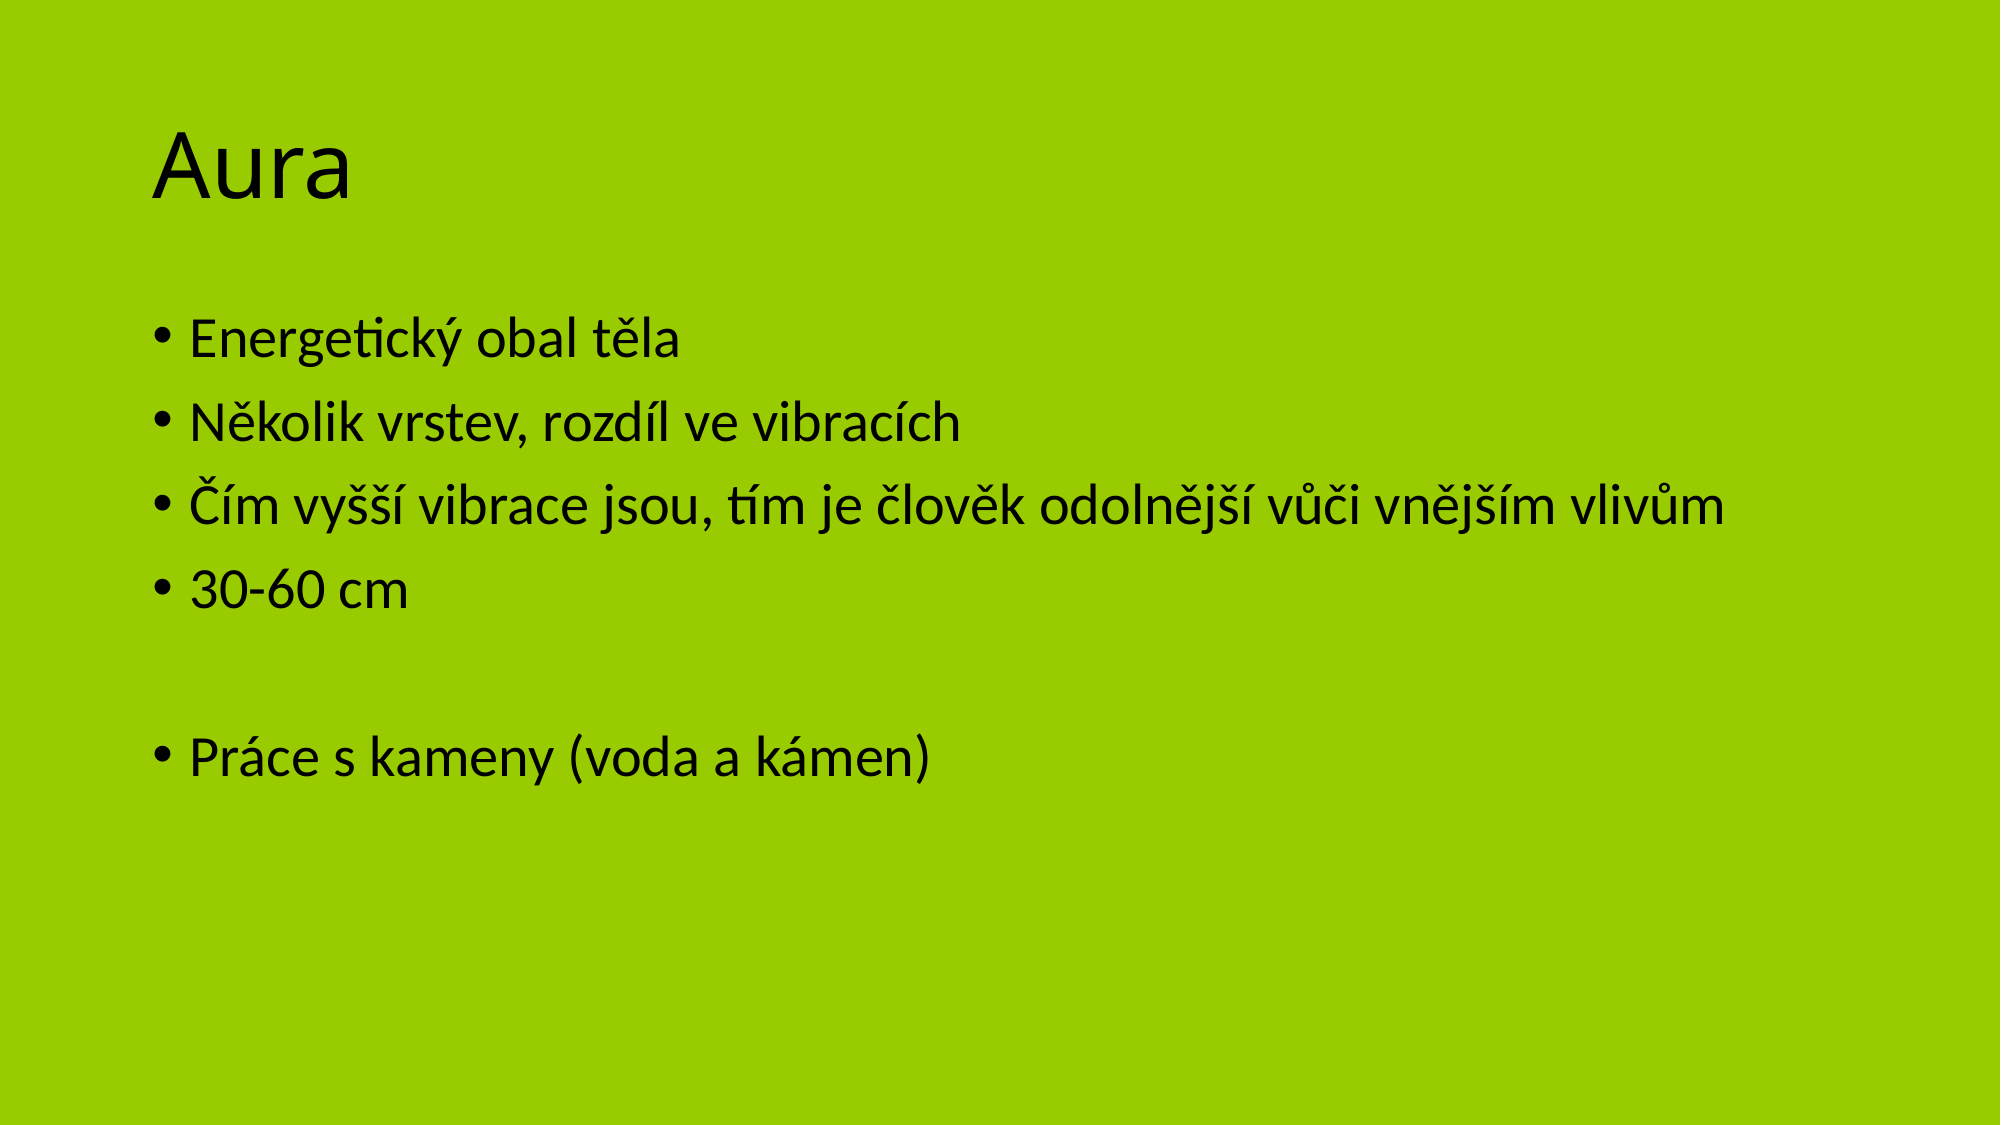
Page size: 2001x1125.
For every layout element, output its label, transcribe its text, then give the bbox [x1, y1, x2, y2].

list Energetický obal těla Několik vrstev, rozdíl ve vibracích Čím vyšší vibrace jsou, tím je člověk odolnější vůči vnějším vlivům 30-60 cm Práce s kameny (voda a kámen) [137, 299, 1863, 1014]
title Aura [137, 59, 1863, 278]
